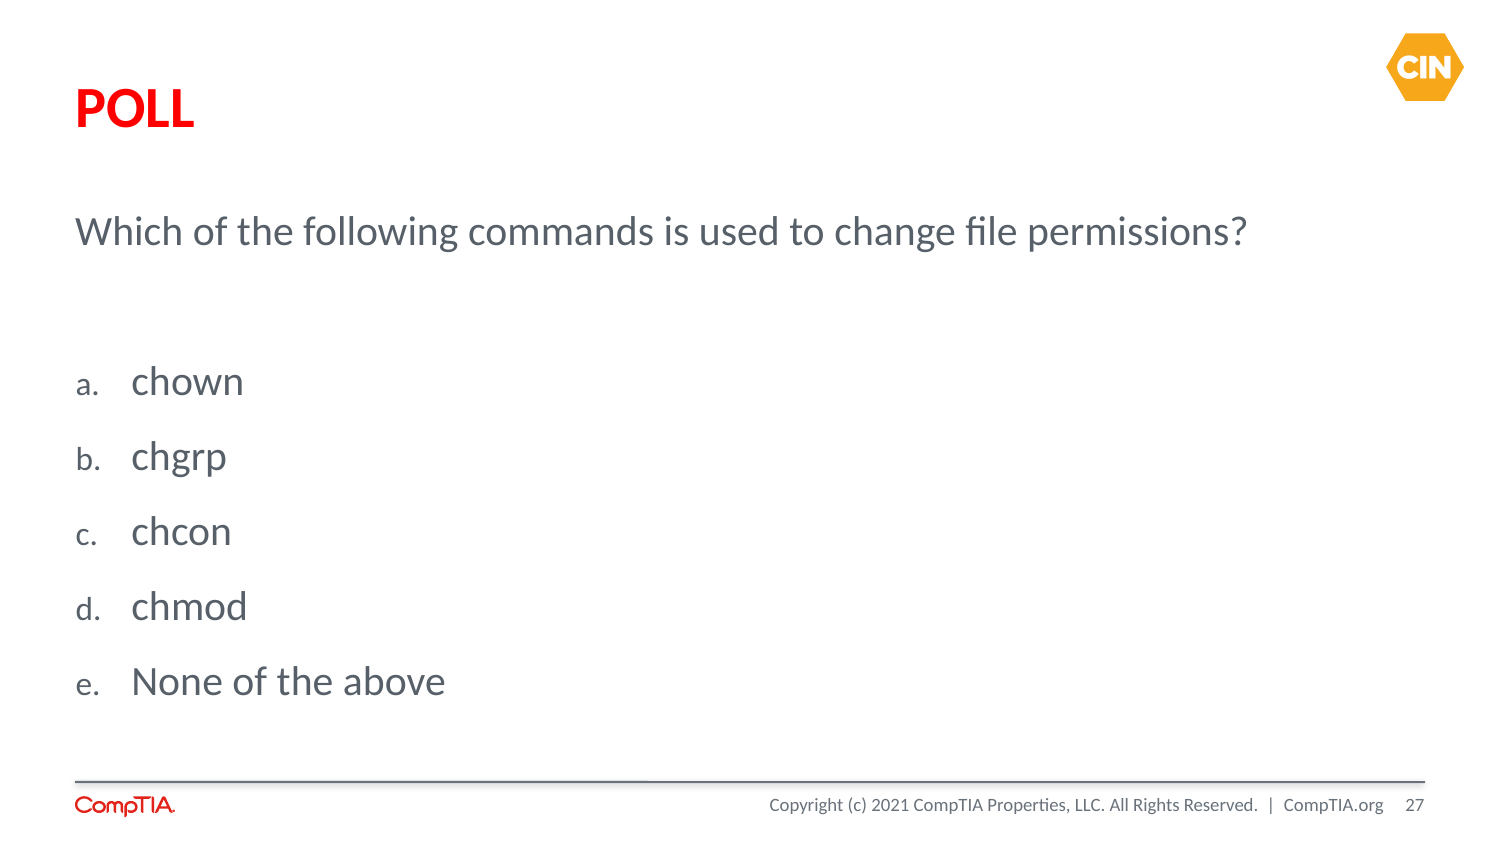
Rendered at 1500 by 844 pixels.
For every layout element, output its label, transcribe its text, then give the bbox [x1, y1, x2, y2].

text_box Which of the following commands is used to change file permissions? chown chgrp chcon chmod None of the above [75, 196, 1425, 754]
text_box <number> [1384, 781, 1425, 827]
picture [1373, 16, 1477, 120]
text_box POLL [75, 33, 1425, 174]
